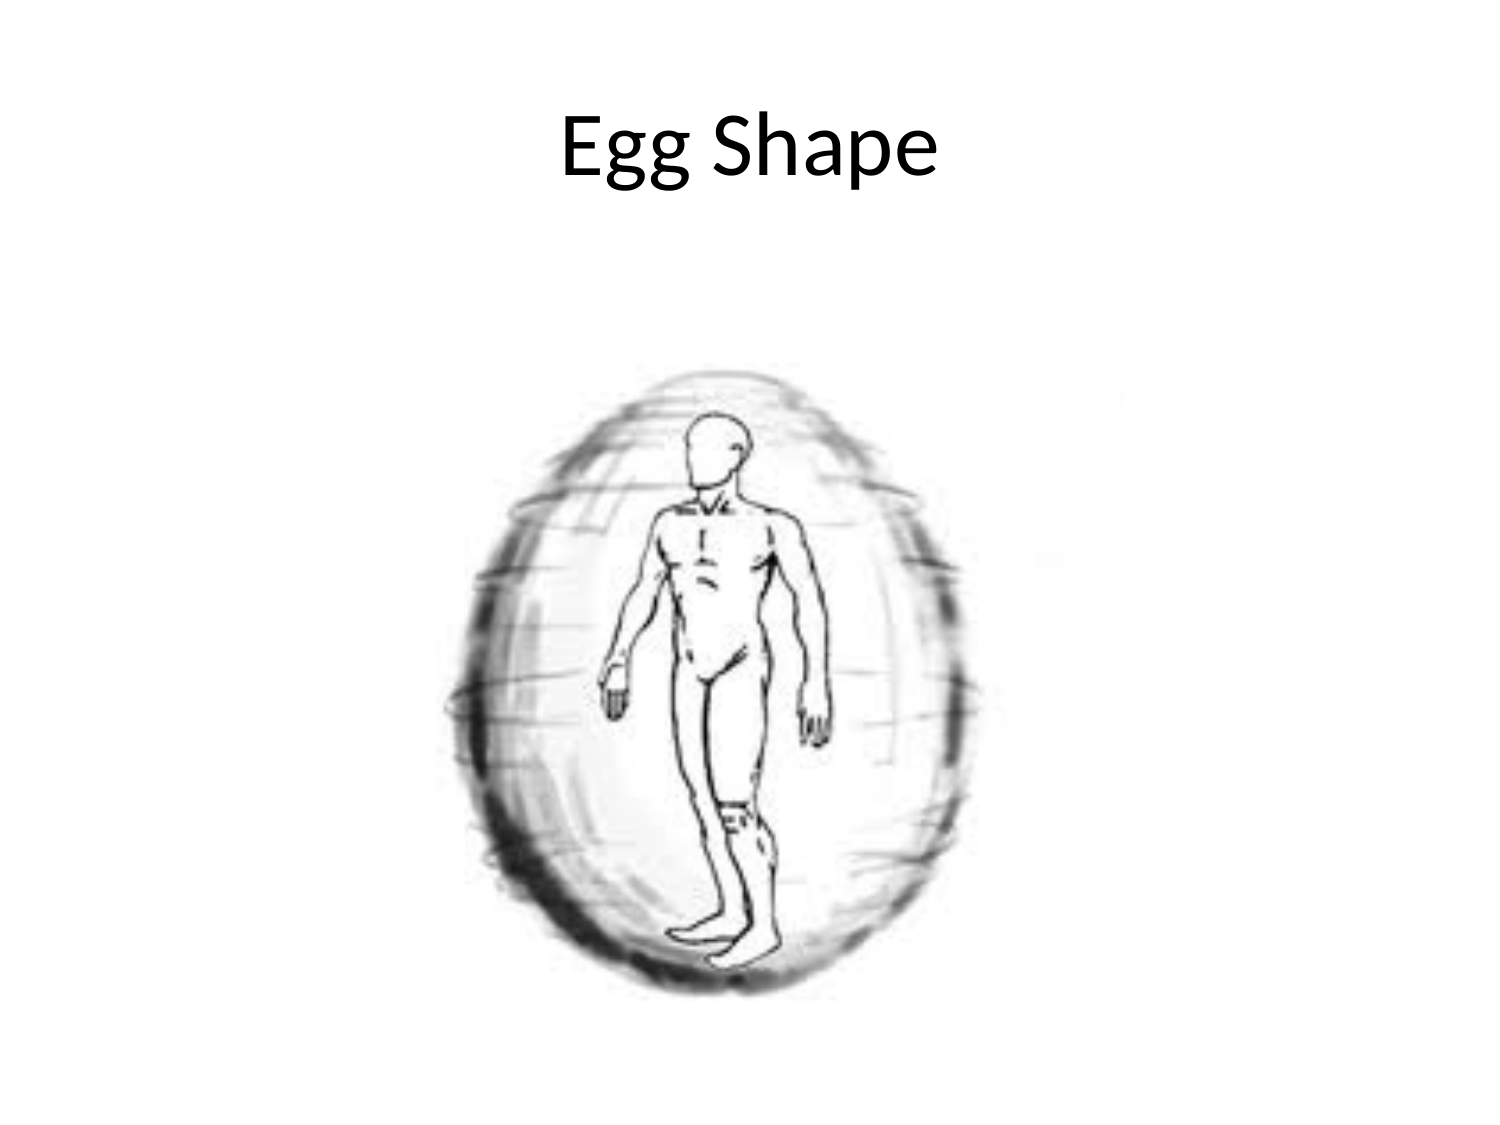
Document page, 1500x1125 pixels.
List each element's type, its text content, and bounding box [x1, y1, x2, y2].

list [324, 249, 1126, 1063]
title Egg Shape [75, 45, 1425, 233]
